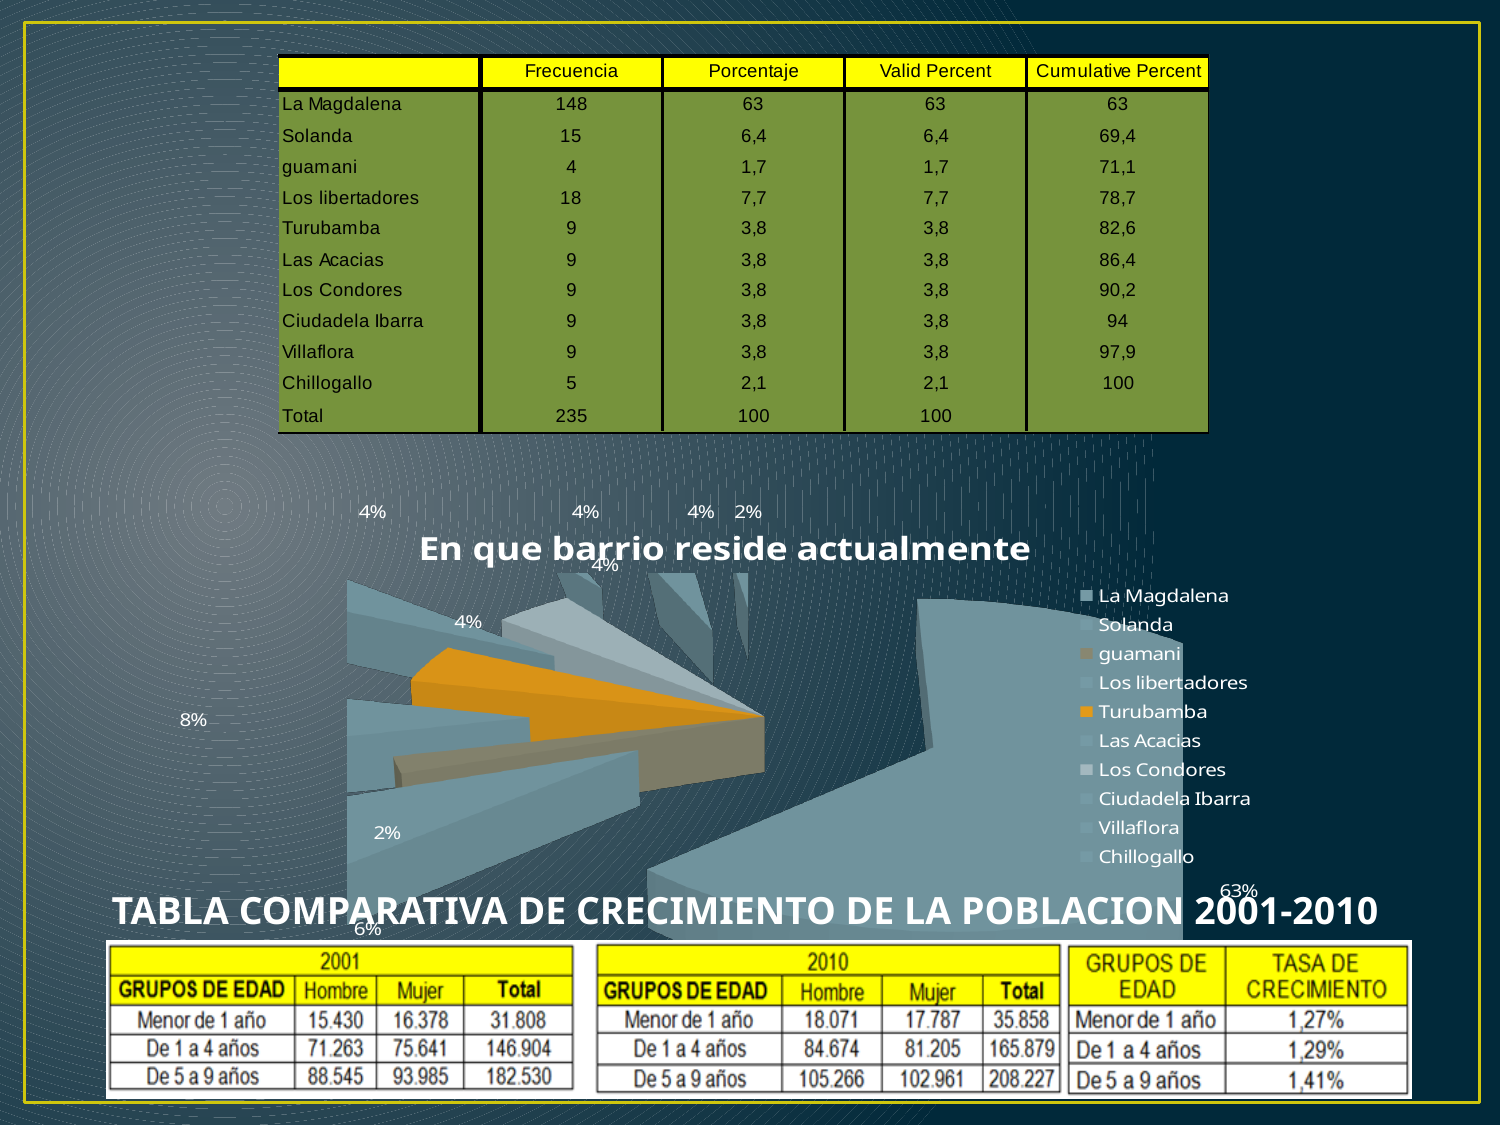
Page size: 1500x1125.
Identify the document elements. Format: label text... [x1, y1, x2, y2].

chart [170, 420, 1270, 940]
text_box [277, 54, 1211, 435]
text_box TABLA COMPARATIVA DE CRECIMIENTO DE LA POBLACION 2001-2010 [1276, 879, 1395, 937]
picture [887, 1104, 901, 1111]
picture [106, 940, 1411, 1099]
text_box TABLA COMPARATIVA DE CRECIMIENTO DE LA POBLACION 2001-2010 [67, 879, 163, 940]
picture [996, 48, 1006, 54]
